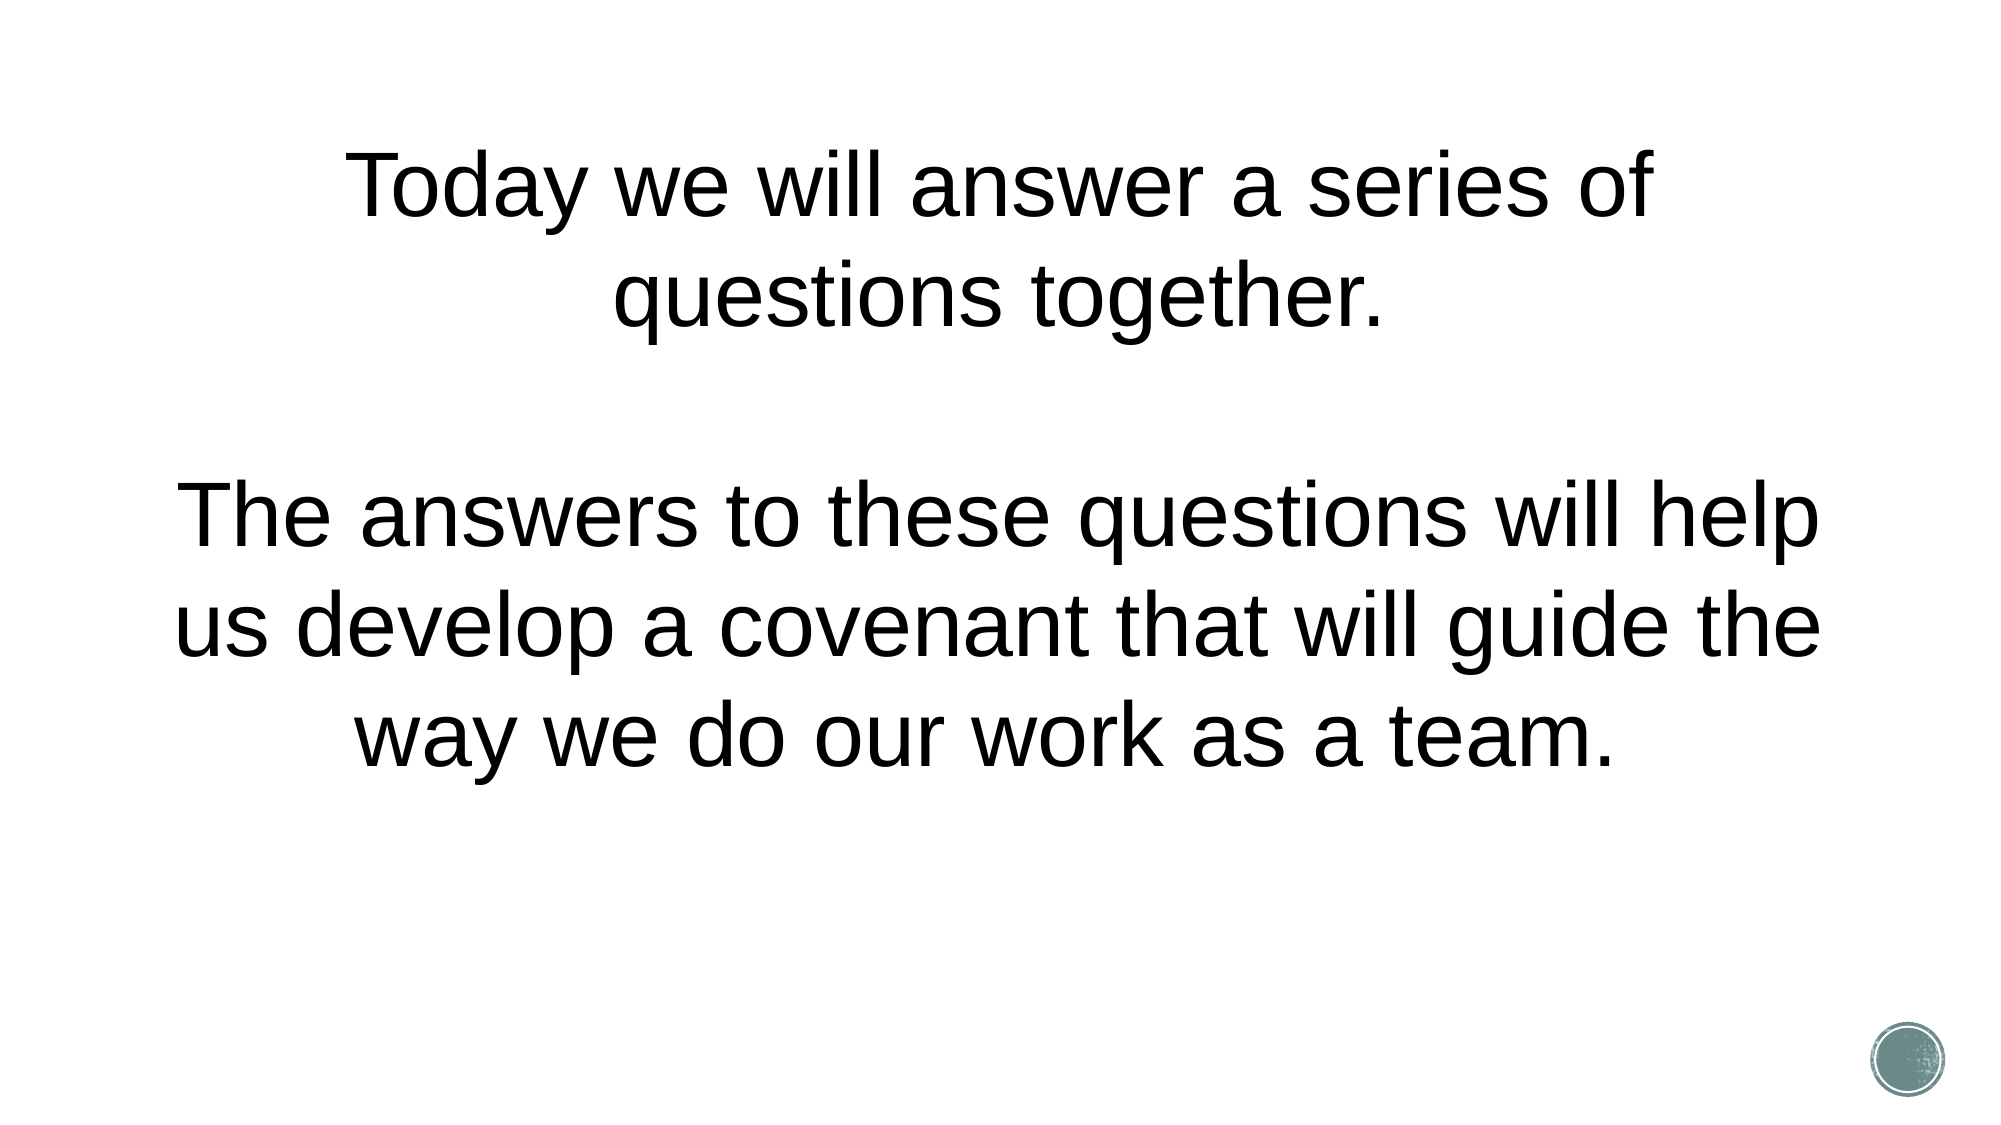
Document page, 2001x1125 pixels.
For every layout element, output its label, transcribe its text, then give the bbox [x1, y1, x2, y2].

text_box Today we will answer a series of questions together. The answers to these questions will help us develop a covenant that will guide the way we do our work as a team. [128, 117, 1872, 792]
